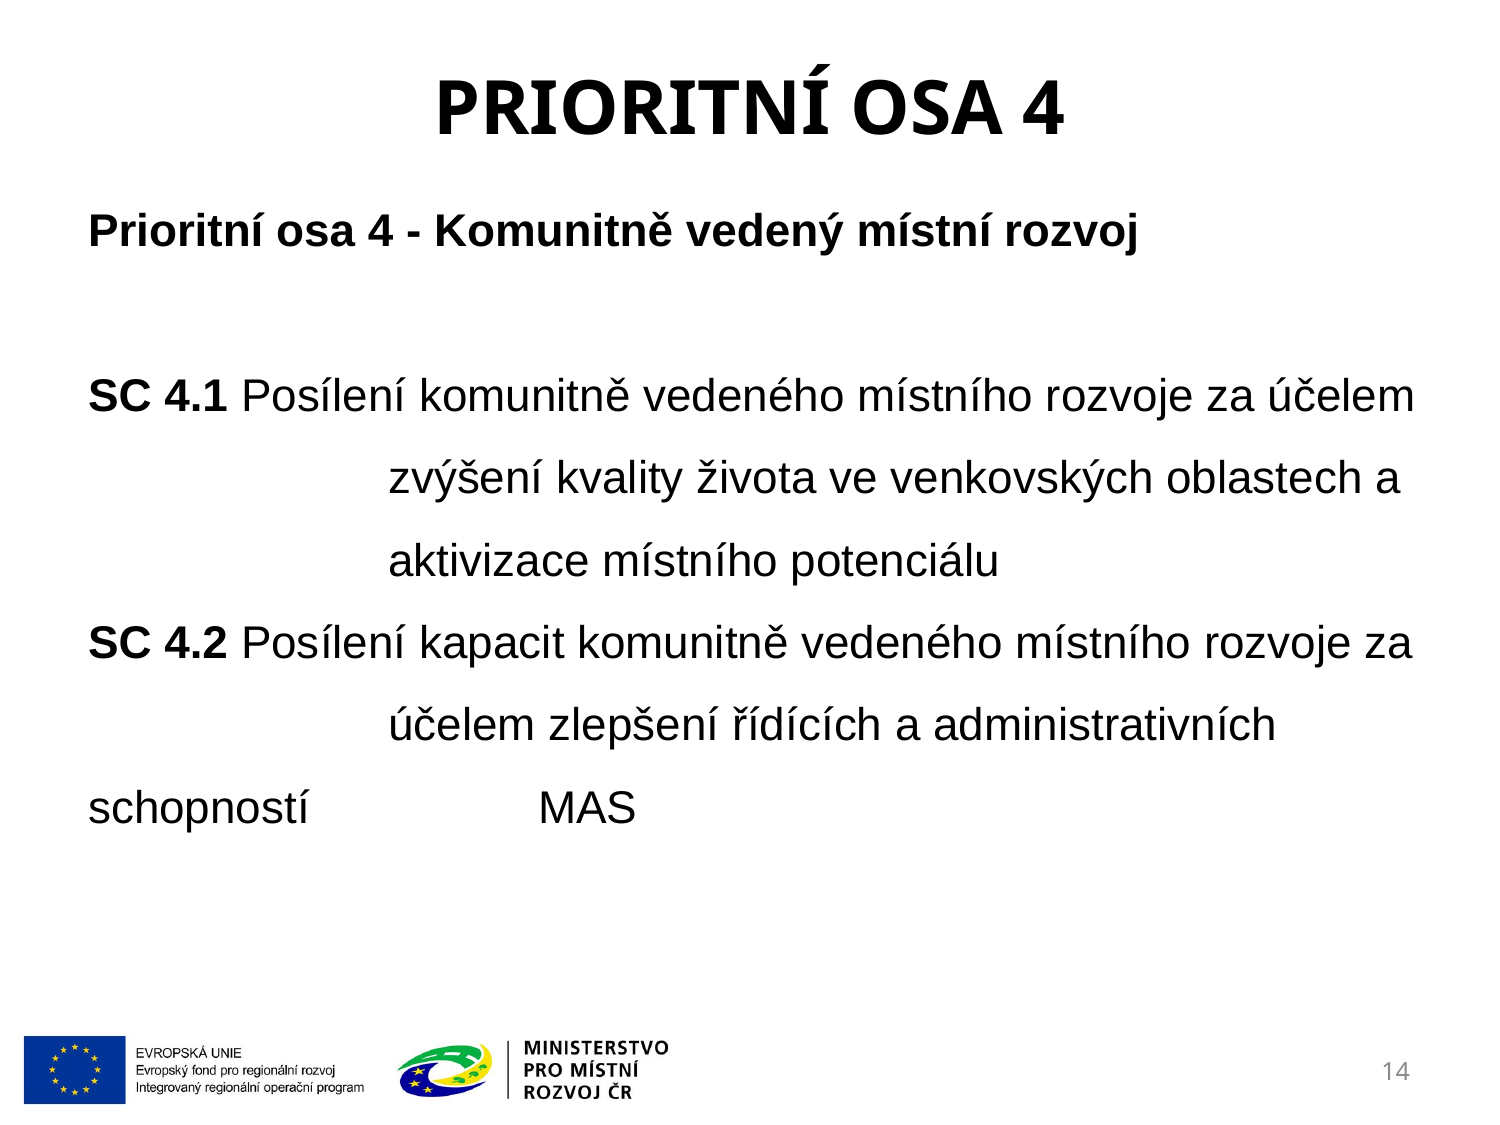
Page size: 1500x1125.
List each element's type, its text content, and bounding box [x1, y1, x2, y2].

picture [0, 1012, 691, 1125]
text_box [74, 45, 1425, 165]
slide_number 14 [1074, 1042, 1425, 1103]
text_box Prioritní osa 4 - Komunitně vedený místní rozvoj SC 4.1 Posílení komunitně vedeného místního rozvoje za účelem zvýšení kvality života ve venkovských oblastech a aktivizace místního potenciálu SC 4.2 Posílení kapacit komunitně vedeného místního rozvoje za účelem zlepšení řídících a administrativních schopností MAS [73, 165, 1449, 840]
title Prioritní osa 4 [50, 9, 1450, 200]
